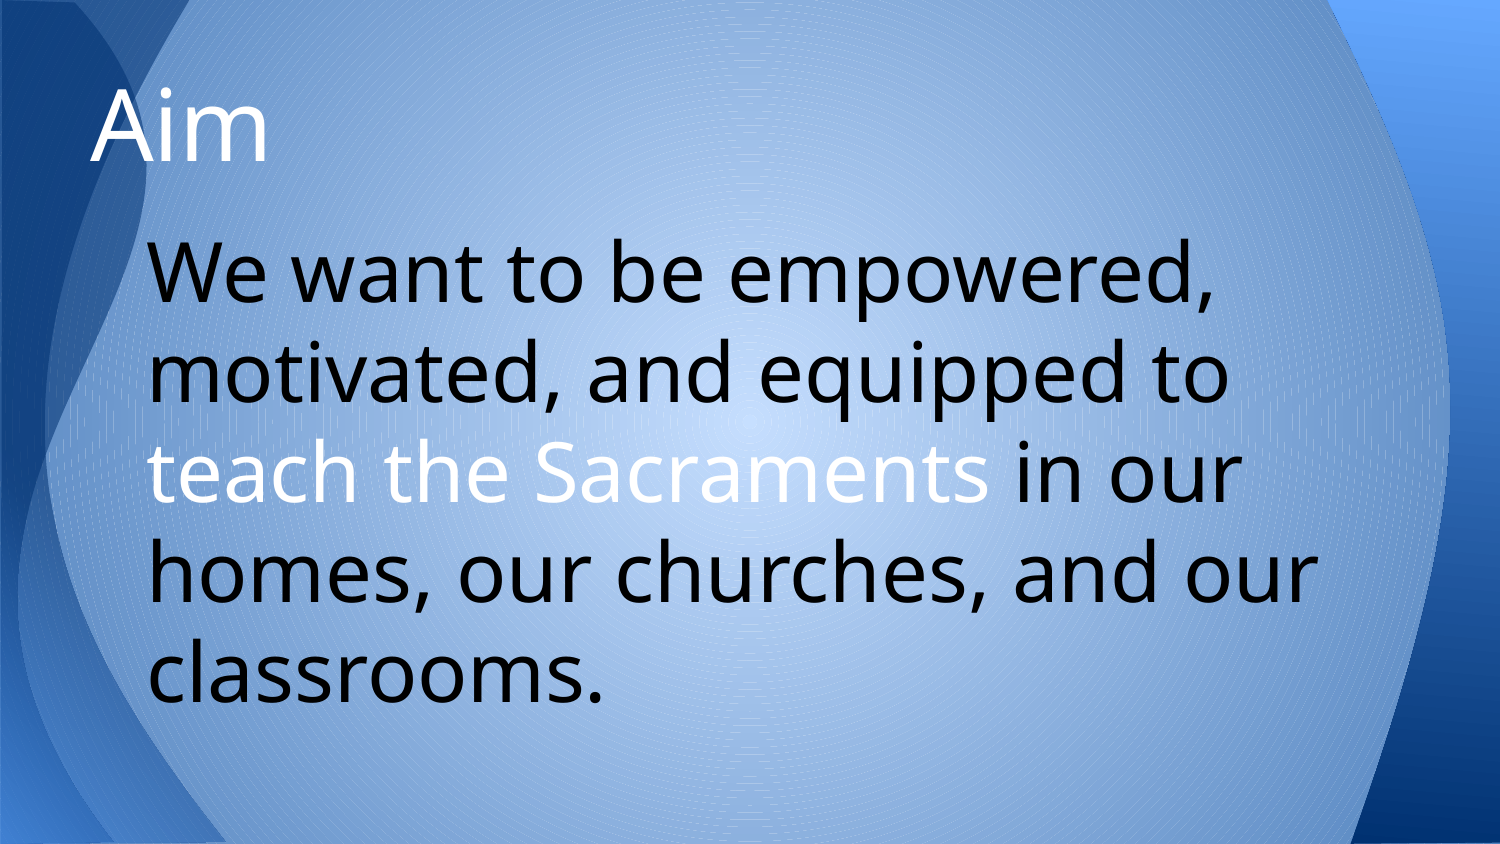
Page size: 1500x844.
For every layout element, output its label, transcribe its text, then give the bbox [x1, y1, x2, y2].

title Aim [75, 33, 1425, 197]
list We want to be empowered, motivated, and equipped to teach the Sacraments in our homes, our churches, and our classrooms. [131, 204, 1468, 800]
